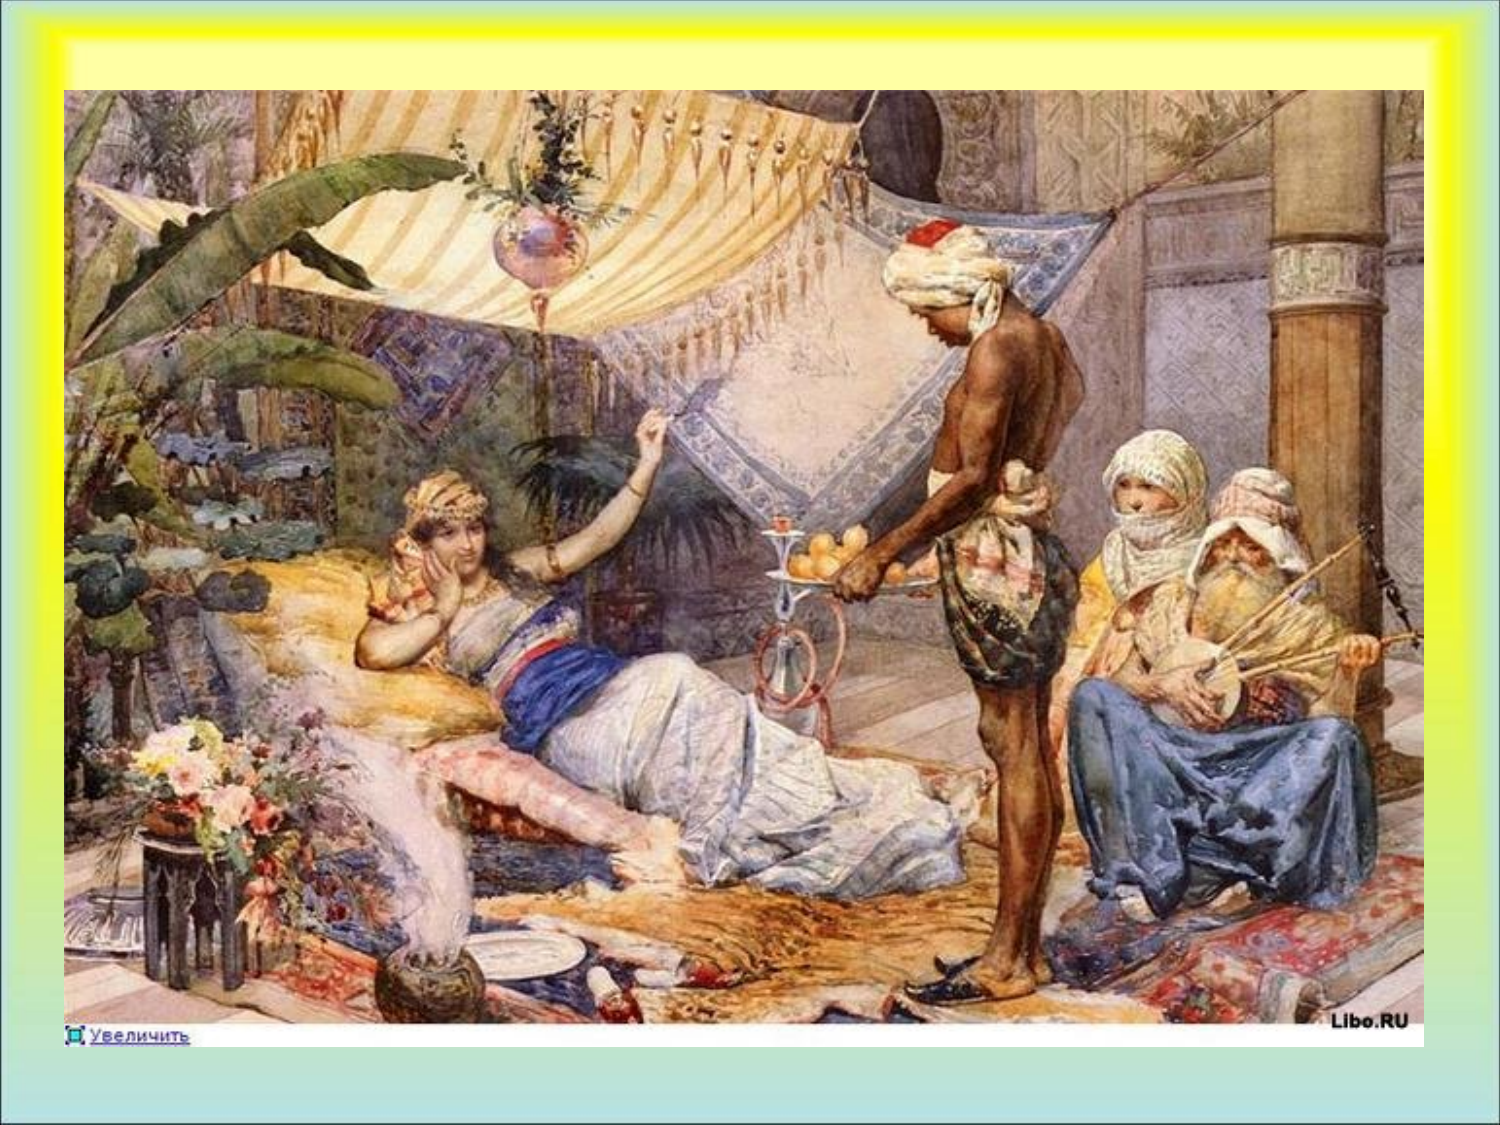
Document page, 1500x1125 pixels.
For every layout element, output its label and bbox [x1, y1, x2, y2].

list [64, 89, 1424, 1048]
picture [0, 0, 1500, 1125]
